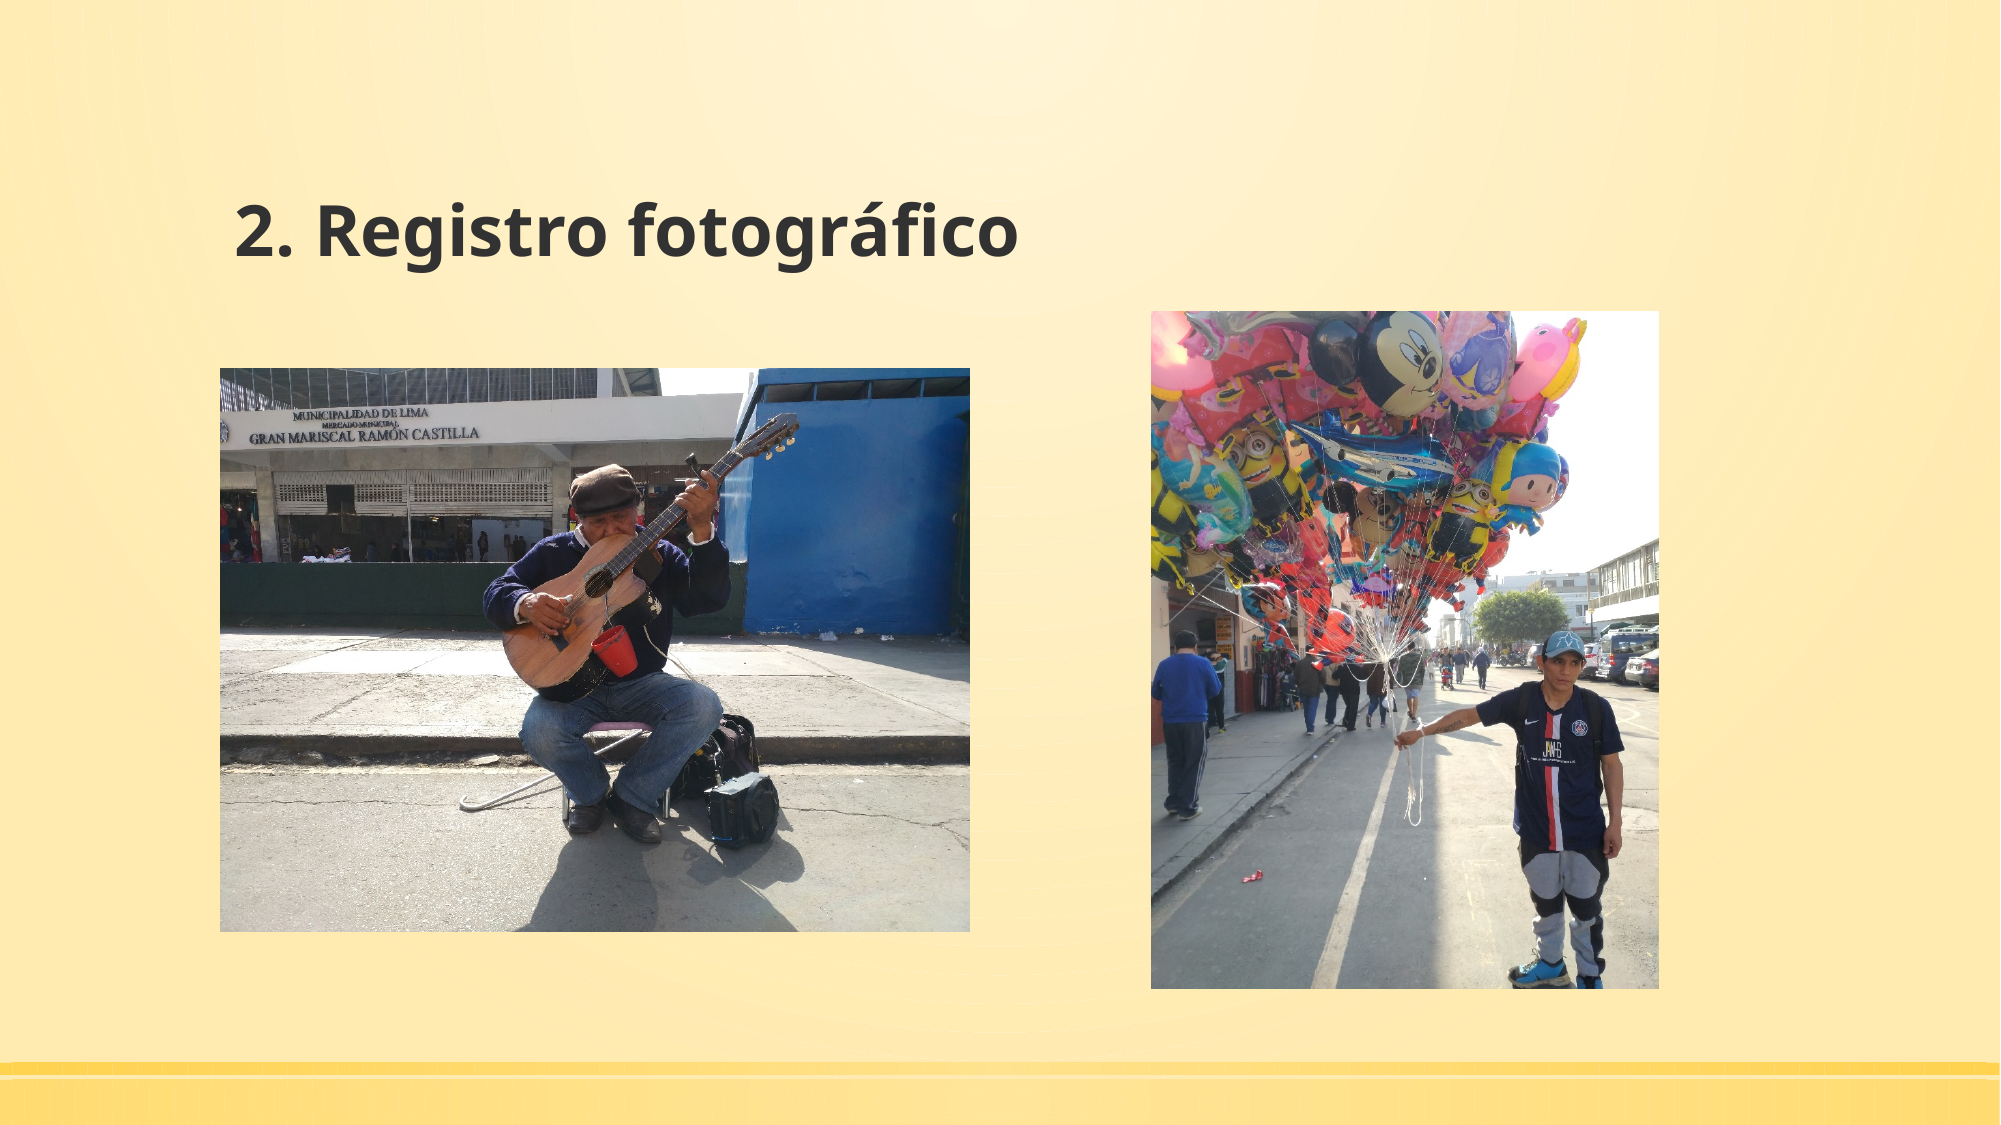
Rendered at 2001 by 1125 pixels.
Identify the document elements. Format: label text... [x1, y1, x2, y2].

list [219, 369, 970, 932]
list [1151, 311, 1659, 989]
title 2. Registro fotográfico [219, 76, 1780, 279]
